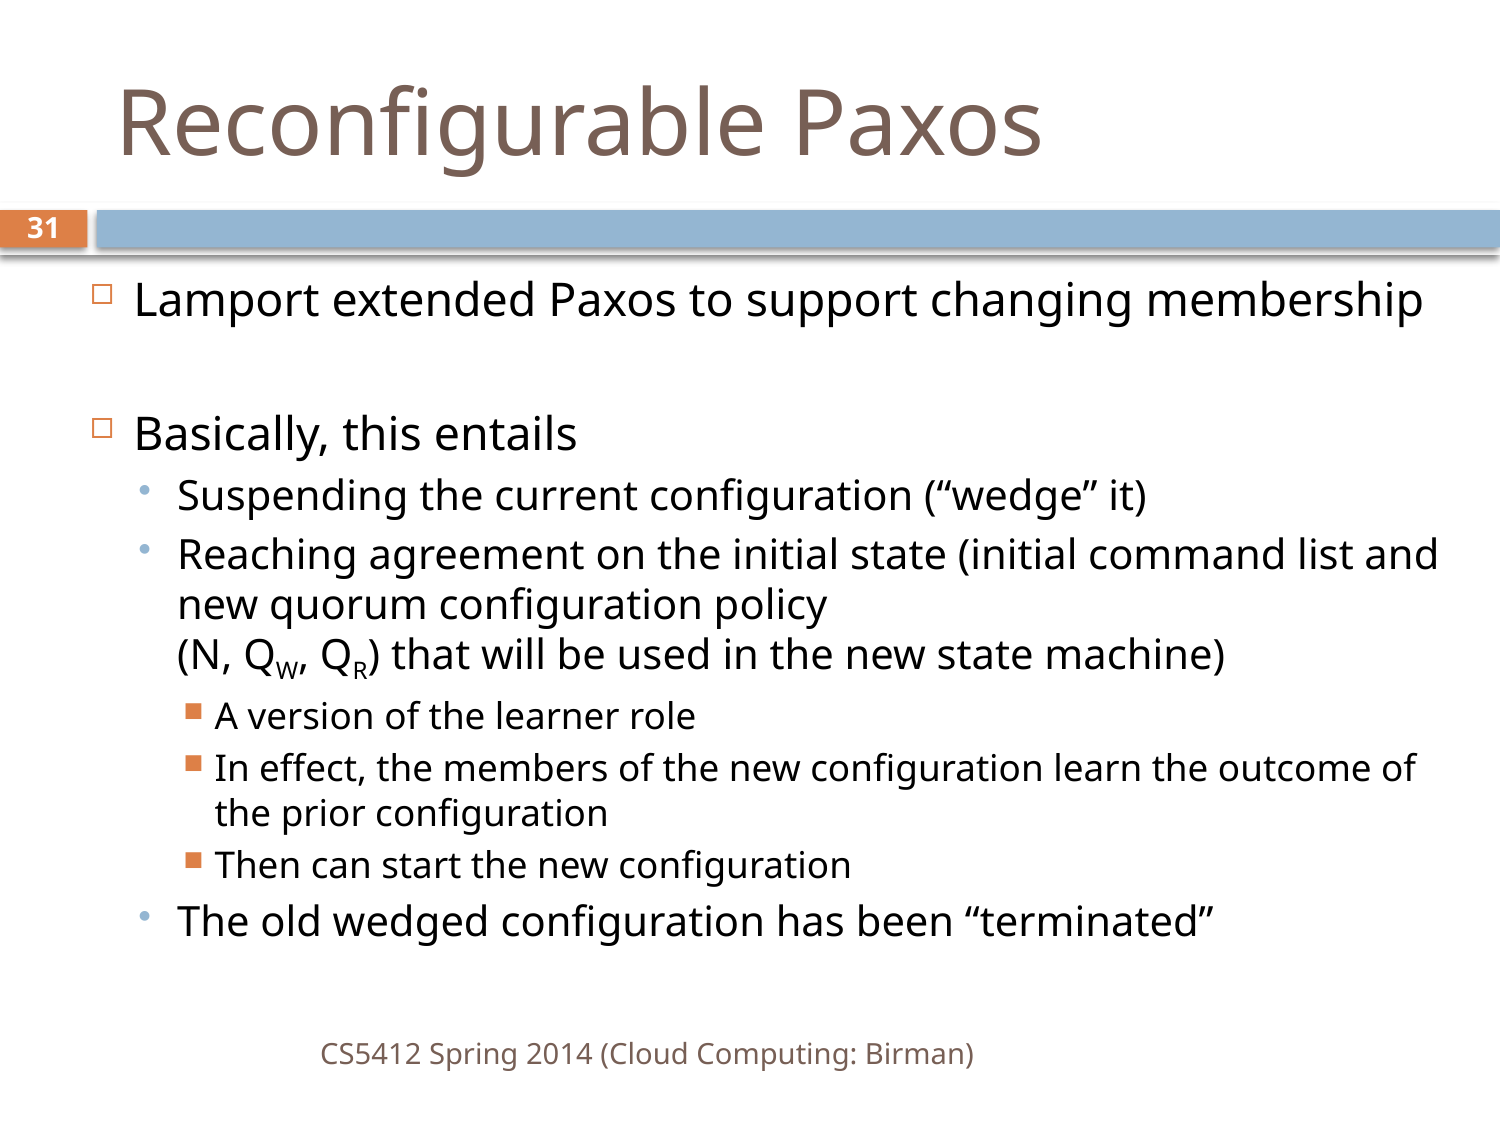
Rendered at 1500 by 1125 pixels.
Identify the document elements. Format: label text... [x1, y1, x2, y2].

slide_number 31 [0, 208, 88, 249]
list Lamport extended Paxos to support changing membership Basically, this entails Suspending the current configuration (“wedge” it) Reaching agreement on the initial state (initial command list and new quorum configuration policy (N, QW, QR) that will be used in the new state machine) A version of the learner role In effect, the members of the new configuration learn the outcome of the prior configuration Then can start the new configuration The old wedged configuration has been “terminated” [75, 262, 1463, 1000]
footer CS5412 Spring 2014 (Cloud Computing: Birman) [99, 1024, 990, 1085]
title Reconfigurable Paxos [100, 37, 1438, 200]
